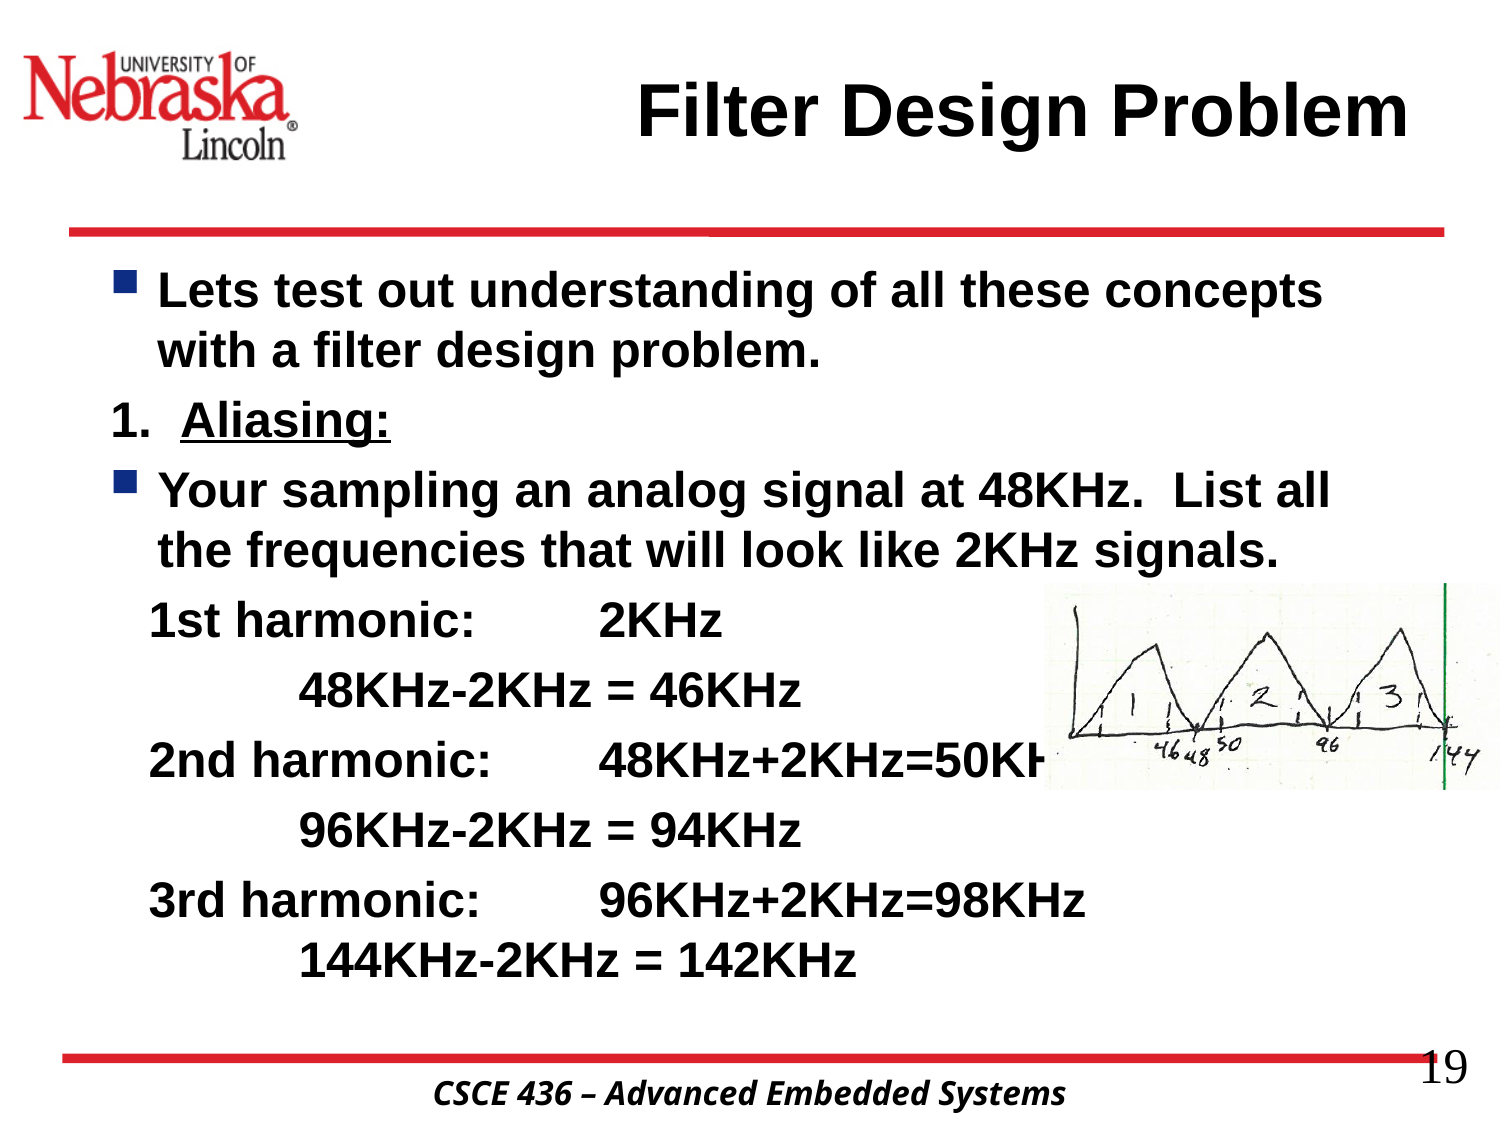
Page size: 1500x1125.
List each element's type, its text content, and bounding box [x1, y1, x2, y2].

title Filter Design Problem [313, 12, 1427, 201]
slide_number 19 [1133, 1025, 1484, 1105]
picture [1044, 582, 1500, 790]
list Lets test out understanding of all these concepts with a filter design problem. 1. Aliasing: Your sampling an analog signal at 48KHz. List all the frequencies that will look like 2KHz signals. 1st harmonic: 2KHz 48KHz-2KHz = 46KHz 2nd harmonic: 48KHz+2KHz=50KHz 96KHz-2KHz = 94KHz 3rd harmonic: 96KHz+2KHz=98KHz 144KHz-2KHz = 142KHz [95, 249, 1430, 960]
picture [1, 32, 313, 181]
